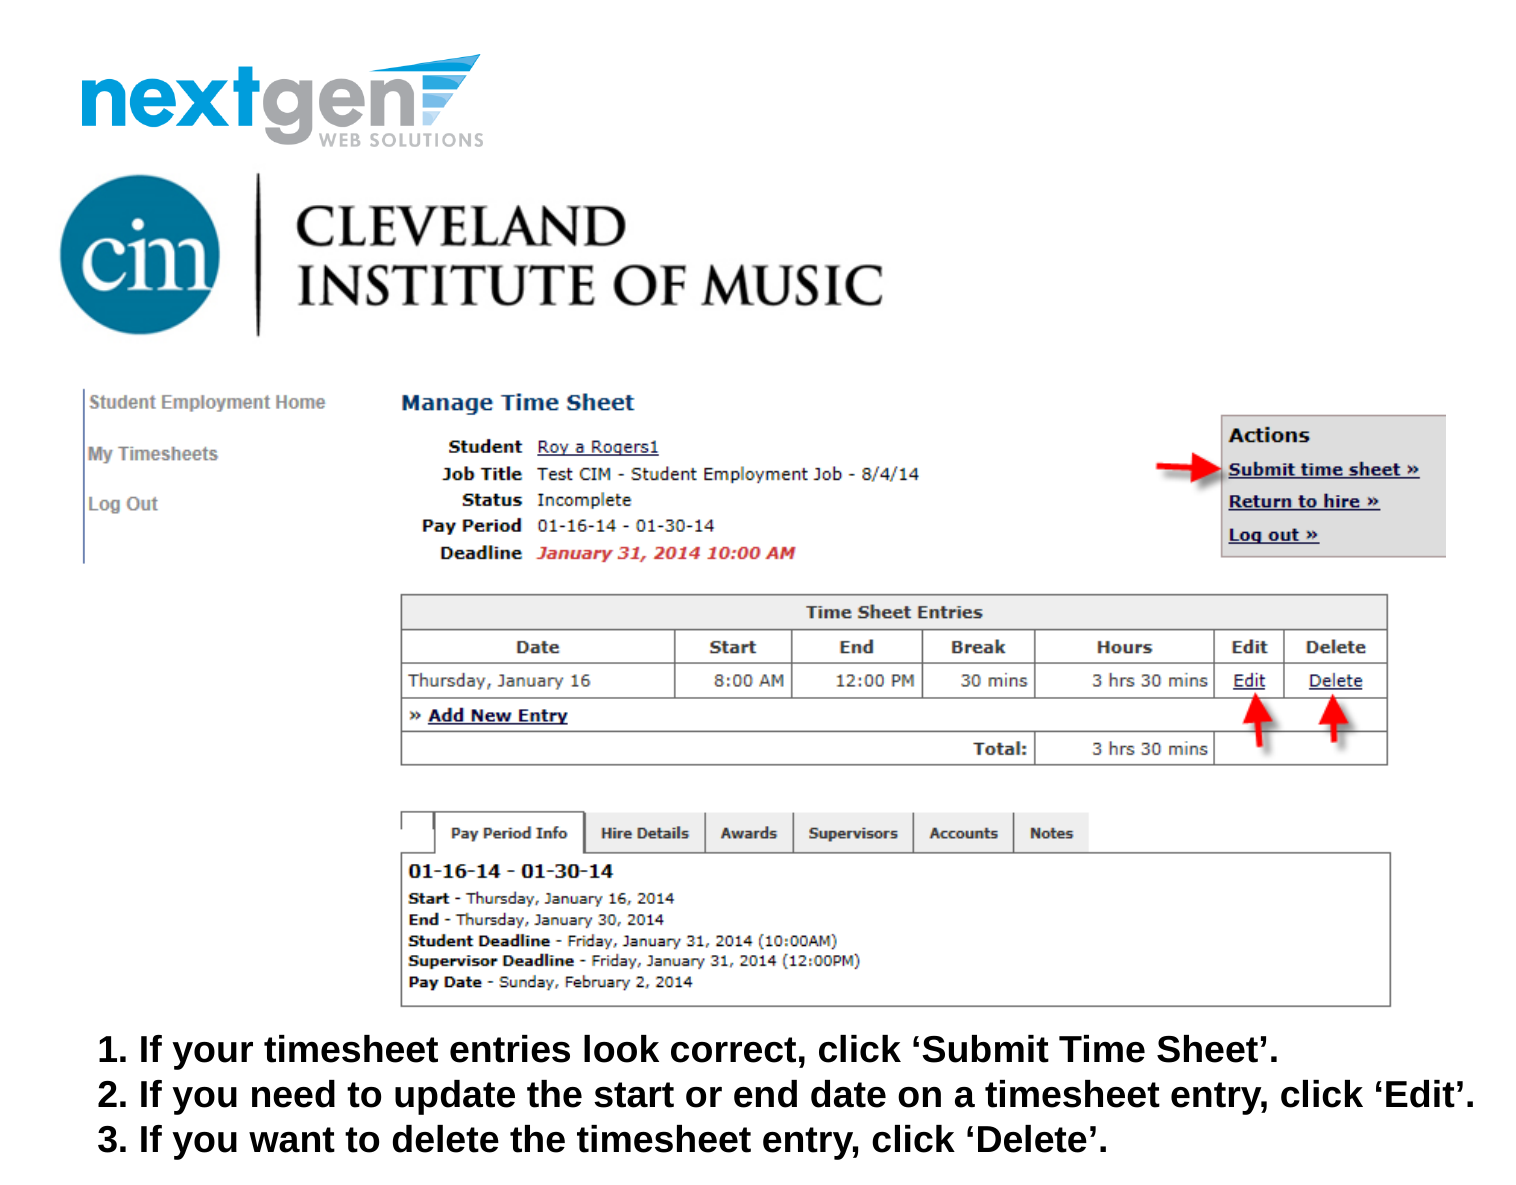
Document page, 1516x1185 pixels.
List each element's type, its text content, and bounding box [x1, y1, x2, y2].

text_box 1. If your timesheet entries look correct, click ‘Submit Time Sheet’. 2. If you need to update the start or end date on a timesheet entry, click ‘Edit’. 3. If you want to delete the timesheet entry, click ‘Delete’. [82, 1017, 1516, 1168]
picture [53, 163, 1446, 1031]
picture [82, 54, 483, 148]
slide_number 20 [1085, 1078, 1440, 1162]
